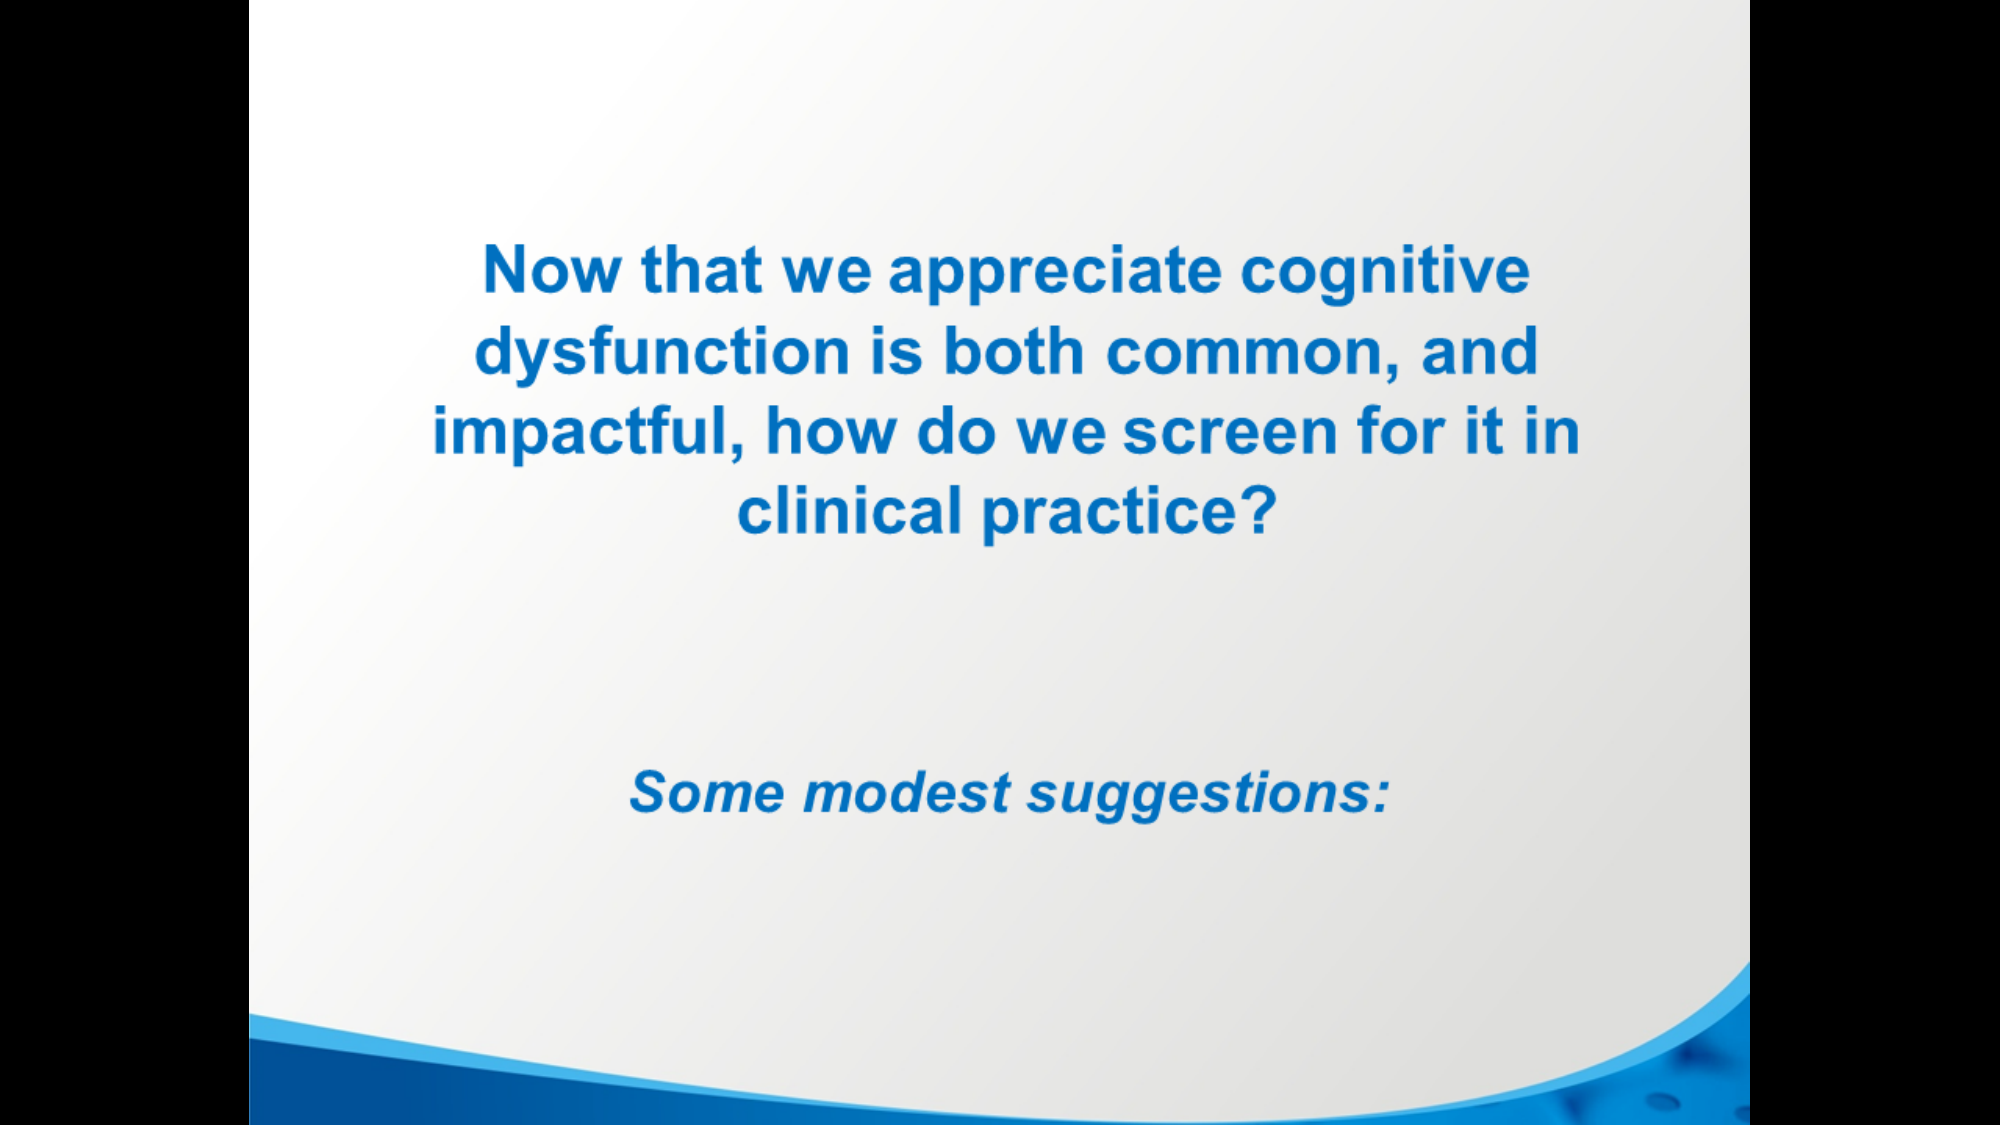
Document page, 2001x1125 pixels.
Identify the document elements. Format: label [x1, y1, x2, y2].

picture [249, 0, 1750, 1125]
